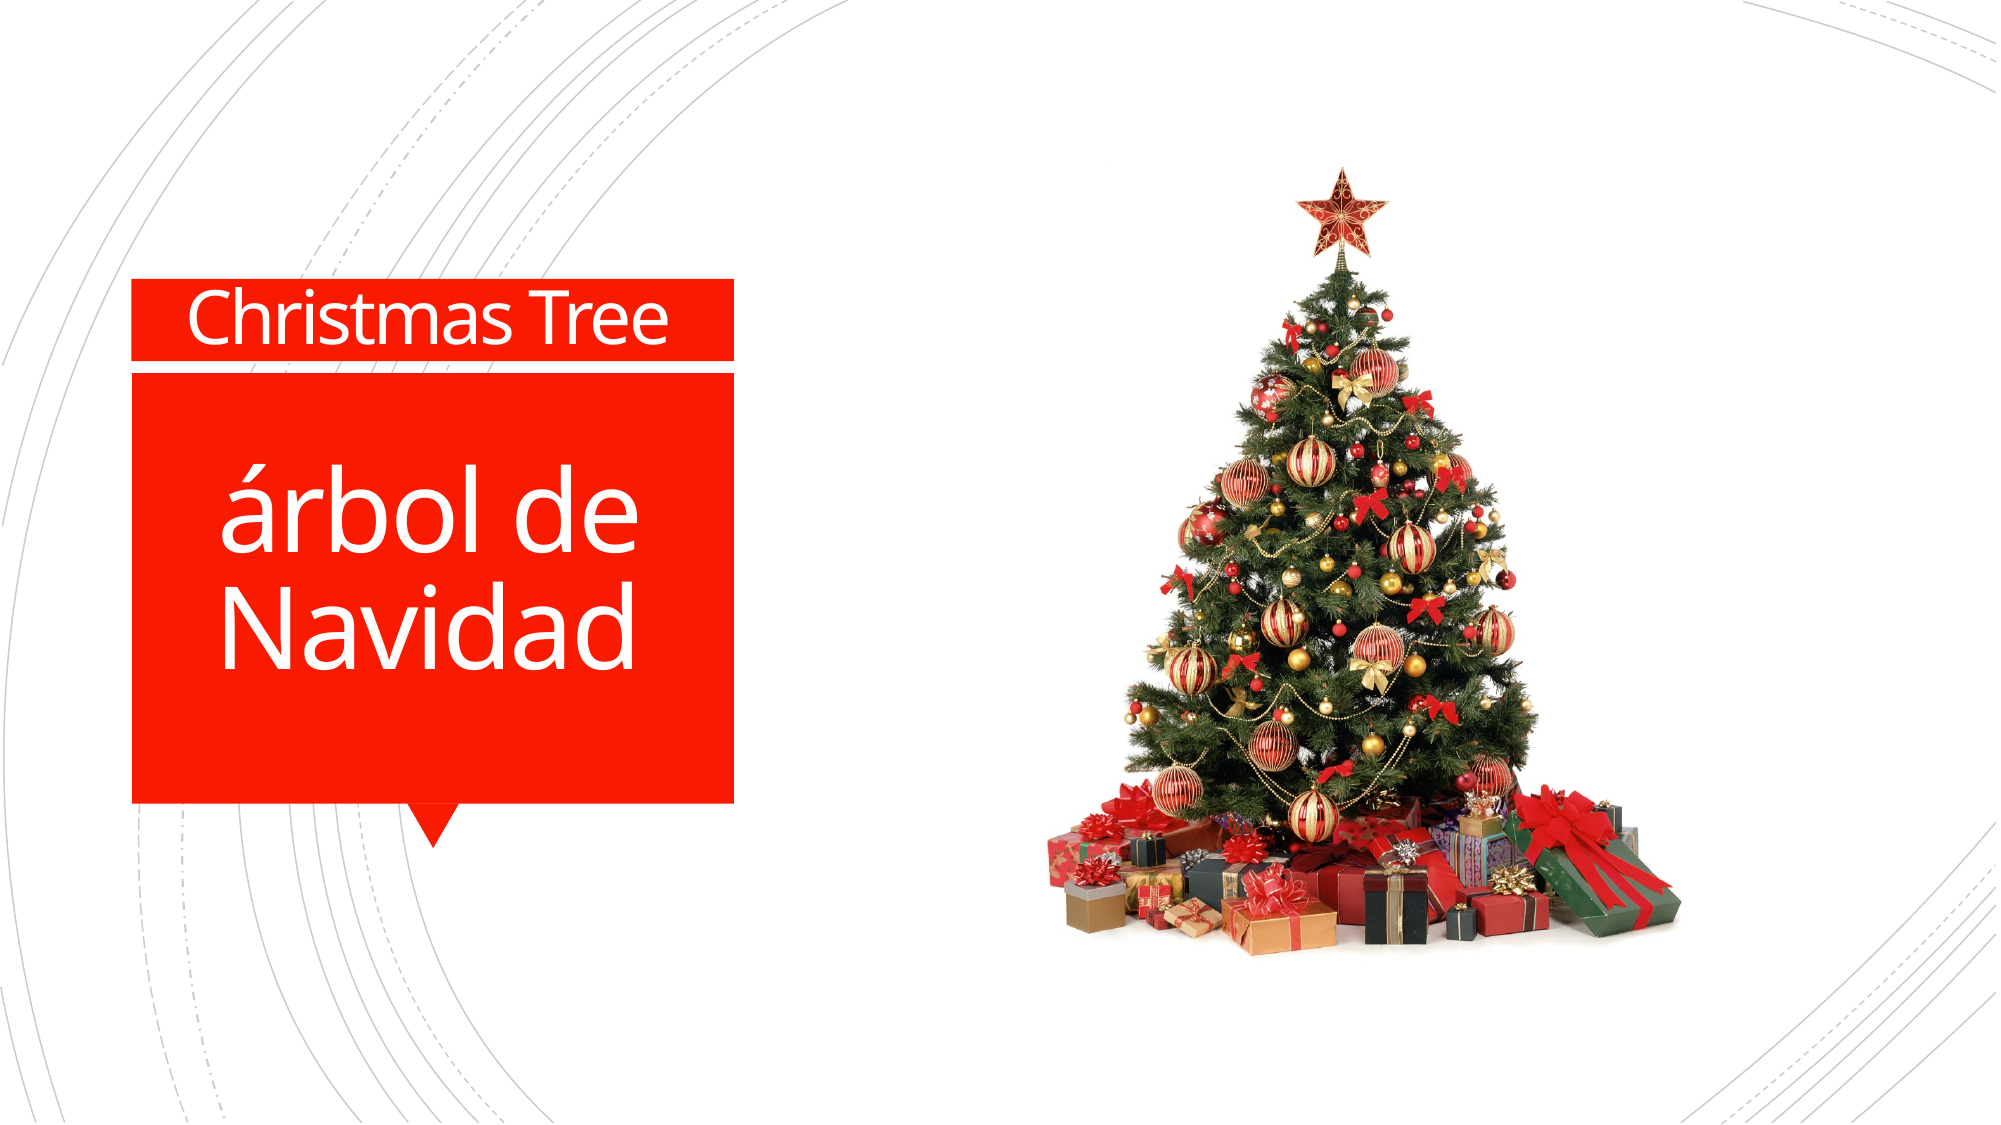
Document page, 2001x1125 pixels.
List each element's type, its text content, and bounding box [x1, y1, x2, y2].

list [1006, 131, 1703, 993]
title árbol de Navidad [117, 420, 739, 823]
text_box Christmas Tree [94, 277, 763, 366]
